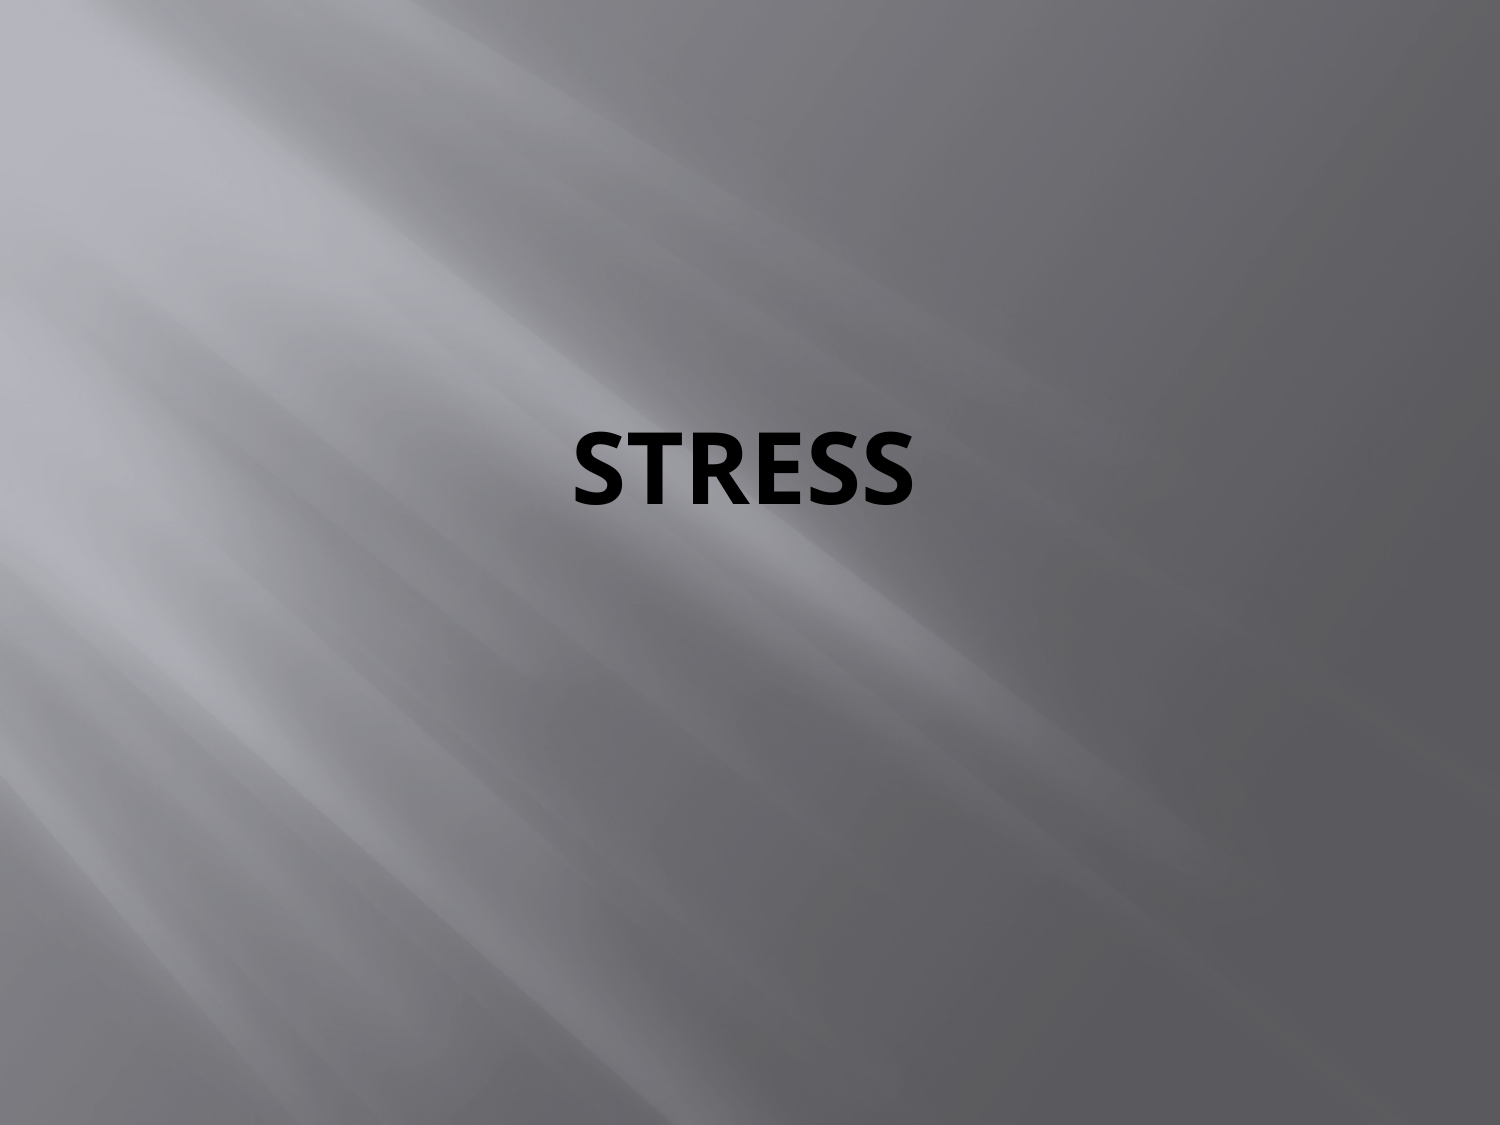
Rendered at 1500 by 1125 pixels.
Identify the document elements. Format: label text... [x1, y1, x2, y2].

title Stress [69, 224, 1420, 525]
